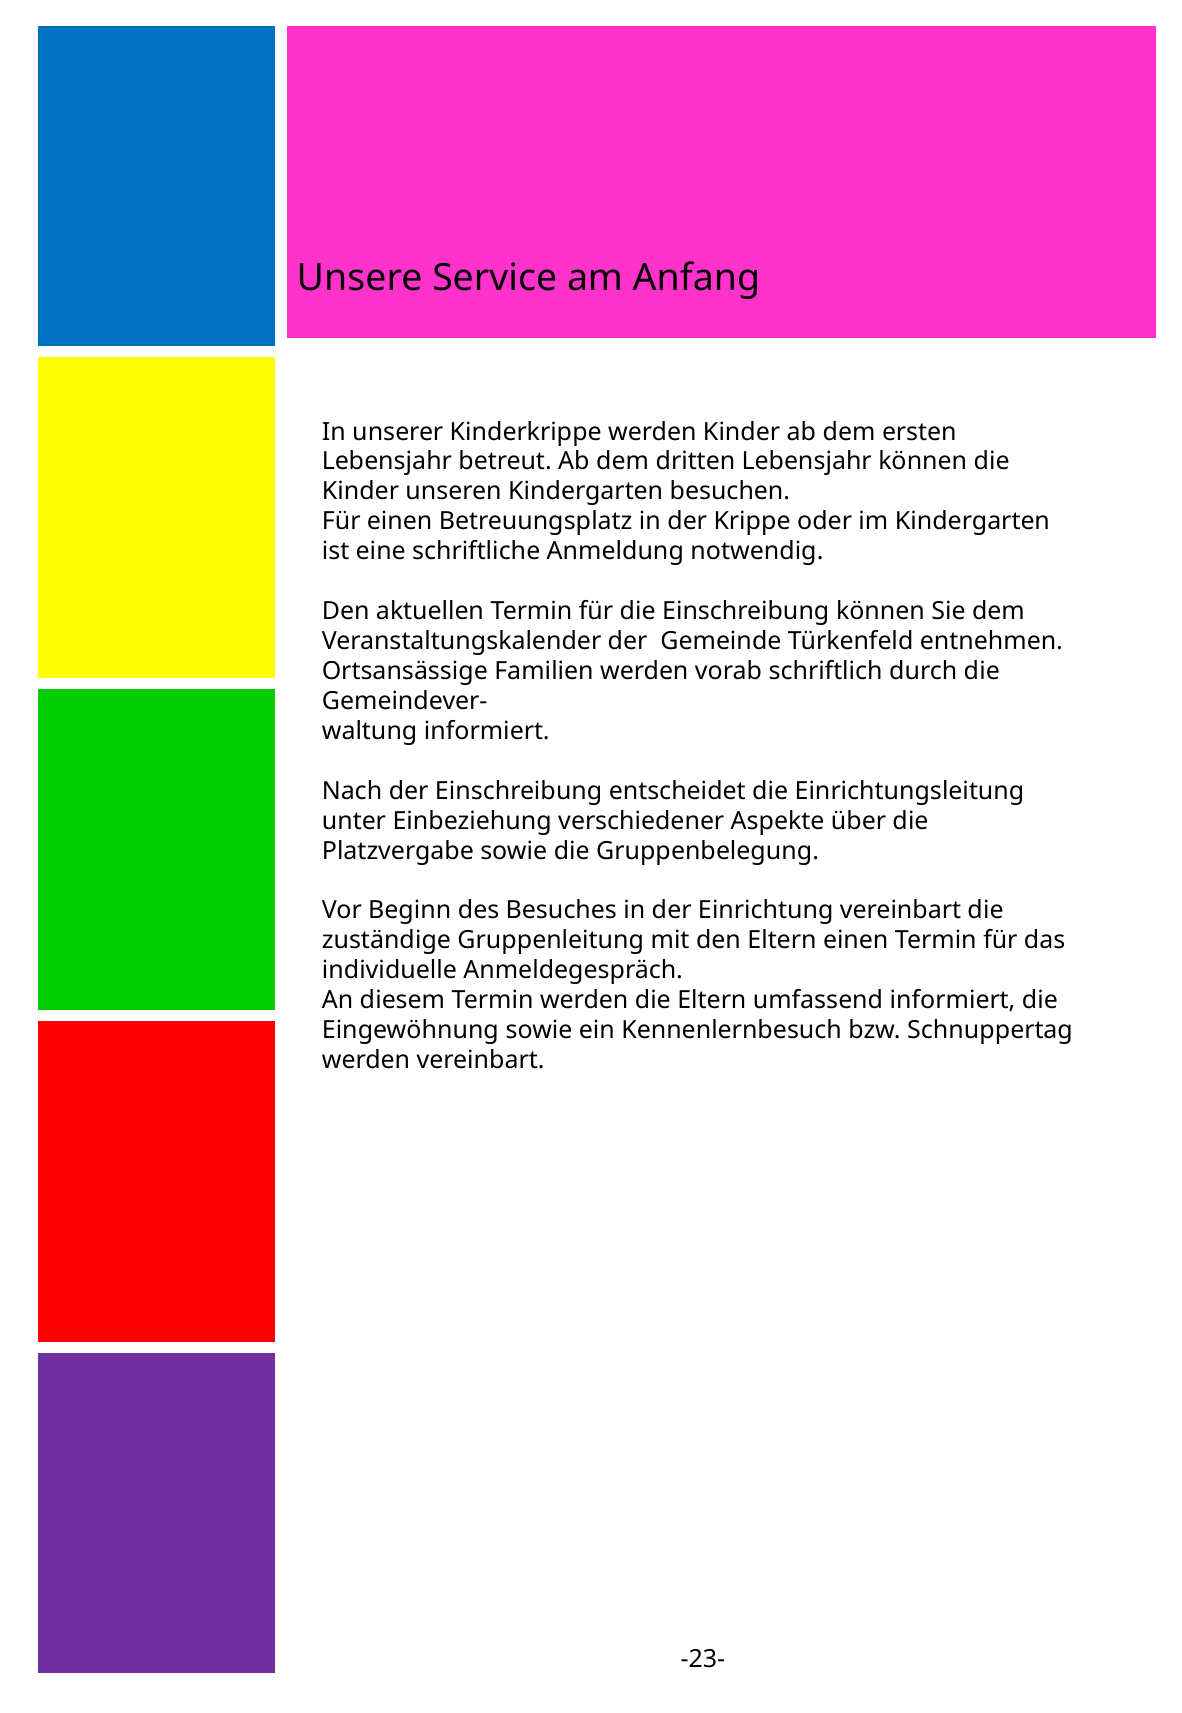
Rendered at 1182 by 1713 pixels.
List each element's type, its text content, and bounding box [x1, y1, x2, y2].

text_box Unsere Service am Anfang [286, 20, 1163, 343]
table_cell [38, 1021, 275, 1342]
table_header [38, 26, 275, 346]
text_box [286, 343, 1163, 1680]
table_cell [38, 689, 275, 1010]
table_cell [38, 1353, 275, 1673]
text_box In unserer Kinderkrippe werden Kinder ab dem ersten Lebensjahr betreut. Ab dem dritten Lebensjahr können die Kinder unseren Kindergarten besuchen. Für einen Betreuungsplatz in der Krippe oder im Kindergarten ist eine schriftliche Anmeldung notwendig. Den aktuellen Termin für die Einschreibung können Sie dem Veranstaltungskalender der Gemeinde Türkenfeld entnehmen. Ortsansässige Familien werden vorab schriftlich durch die Gemeindever- waltung informiert. Nach der Einschreibung entscheidet die Einrichtungsleitung unter Einbeziehung verschiedener Aspekte über die Platzvergabe sowie die Gruppenbelegung. Vor Beginn des Besuches in der Einrichtung vereinbart die zuständige Gruppenleitung mit den Eltern einen Termin für das individuelle Anmeldegespräch. An diesem Termin werden die Eltern umfassend informiert, die Eingewöhnung sowie ein Kennenlernbesuch bzw. Schnuppertag werden vereinbart. -23- [307, 407, 1099, 1710]
table_cell [38, 357, 275, 678]
